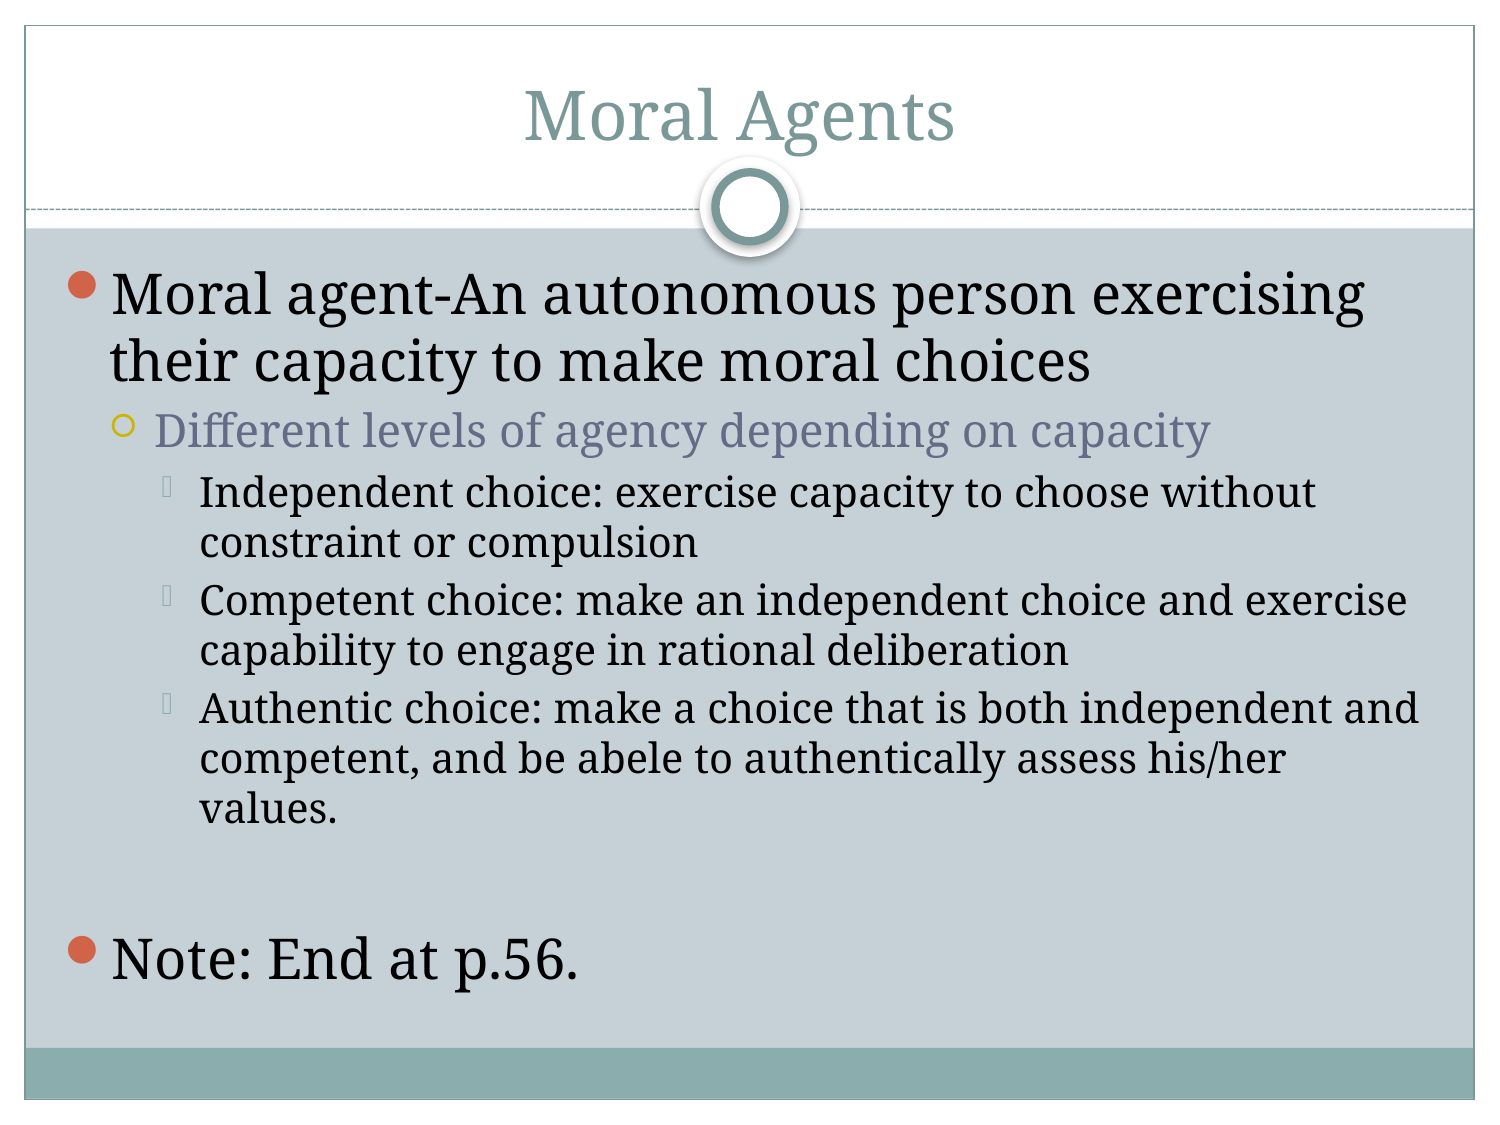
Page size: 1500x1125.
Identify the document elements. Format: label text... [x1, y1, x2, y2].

title Moral Agents [49, 37, 1450, 162]
list Moral agent-An autonomous person exercising their capacity to make moral choices Different levels of agency depending on capacity Independent choice: exercise capacity to choose without constraint or compulsion Competent choice: make an independent choice and exercise capability to engage in rational deliberation Authentic choice: make a choice that is both independent and competent, and be abele to authentically assess his/her values. Note: End at p.56. [49, 250, 1445, 1001]
